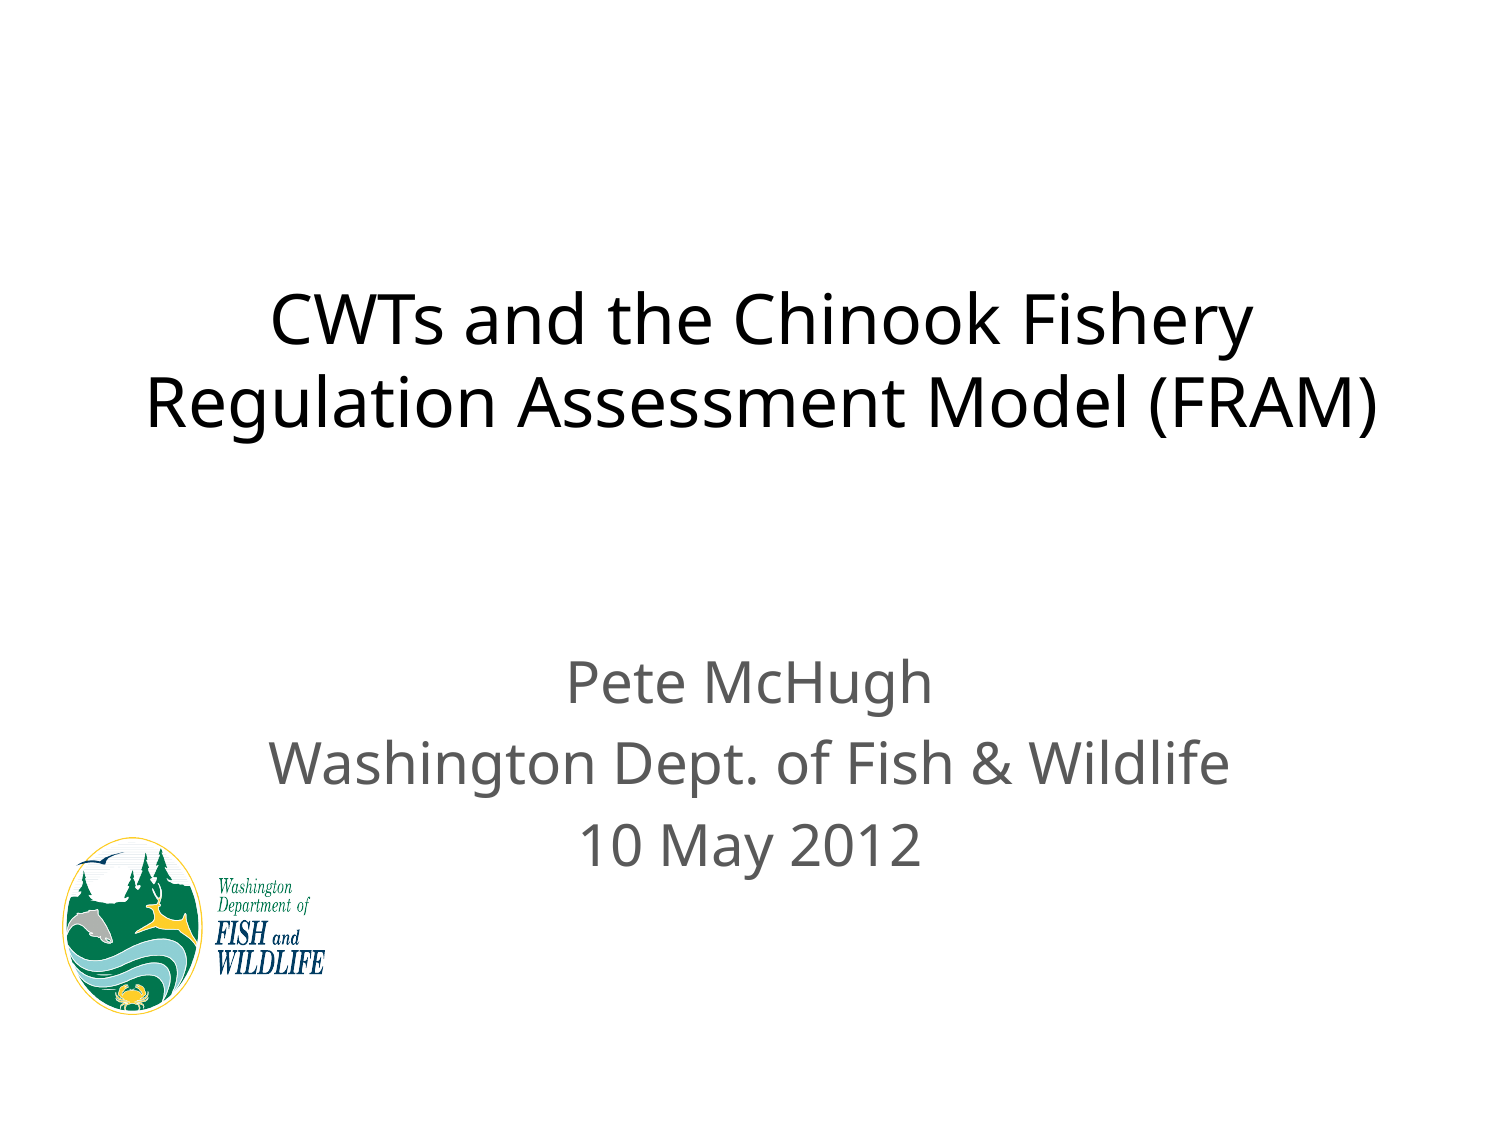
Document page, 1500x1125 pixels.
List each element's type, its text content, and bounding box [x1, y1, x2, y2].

title CWTs and the Chinook Fishery Regulation Assessment Model (FRAM) [125, 237, 1400, 479]
picture [62, 837, 326, 1015]
subtitle Pete McHugh Washington Dept. of Fish & Wildlife 10 May 2012 [225, 637, 1275, 925]
